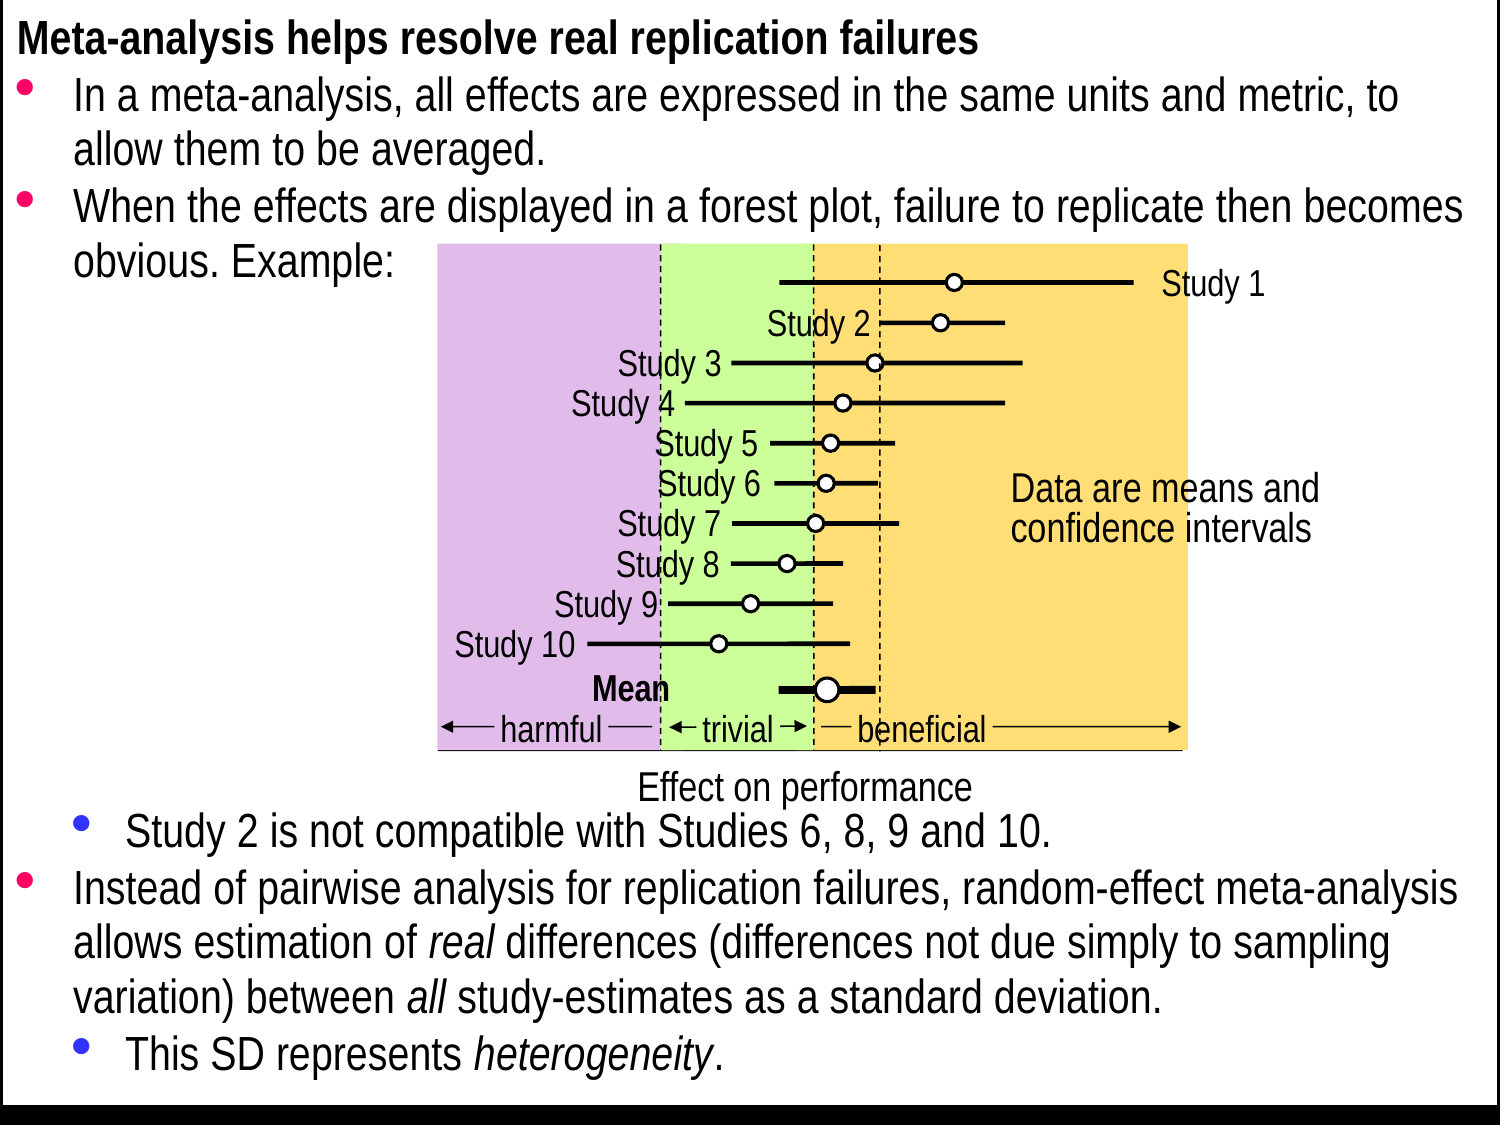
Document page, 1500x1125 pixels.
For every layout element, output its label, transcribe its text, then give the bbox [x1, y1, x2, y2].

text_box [437, 460, 549, 673]
list Meta-analysis helps resolve real replication failures In a meta-analysis, all effects are expressed in the same units and metric, to allow them to be averaged. When the effects are displayed in a forest plot, failure to replicate then becomes obvious. Example: Study 2 is not compatible with Studies 6, 8, 9 and 10. Instead of pairwise analysis for replication failures, random-effect meta-analysis allows estimation of real differences (differences not due simply to sampling variation) between all study-estimates as a standard deviation. This SD represents heterogeneity. [1, 0, 1499, 1107]
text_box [554, 259, 1282, 718]
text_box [437, 243, 1472, 811]
